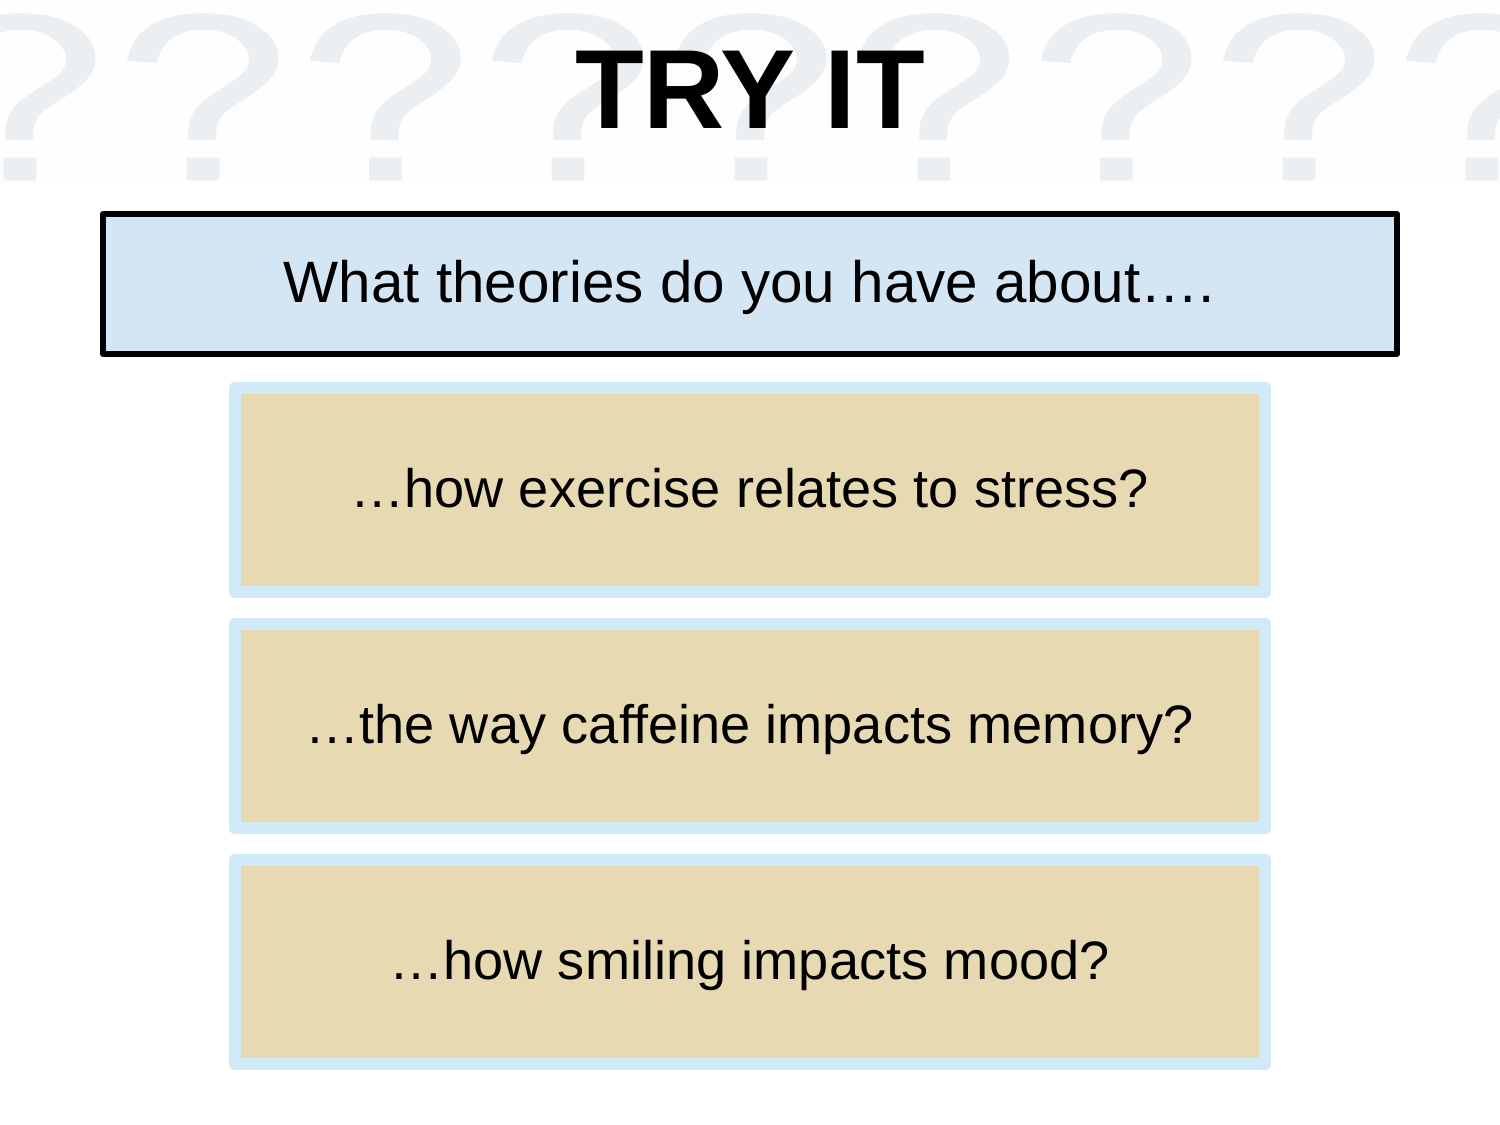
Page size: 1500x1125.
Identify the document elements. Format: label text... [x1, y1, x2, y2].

list …how exercise relates to stress? [234, 388, 1266, 593]
list …how smiling impacts mood? [234, 860, 1266, 1065]
list …the way caffeine impacts memory? [234, 624, 1266, 829]
title What theories do you have about…. [103, 213, 1397, 354]
title TRY IT [0, 0, 1500, 185]
